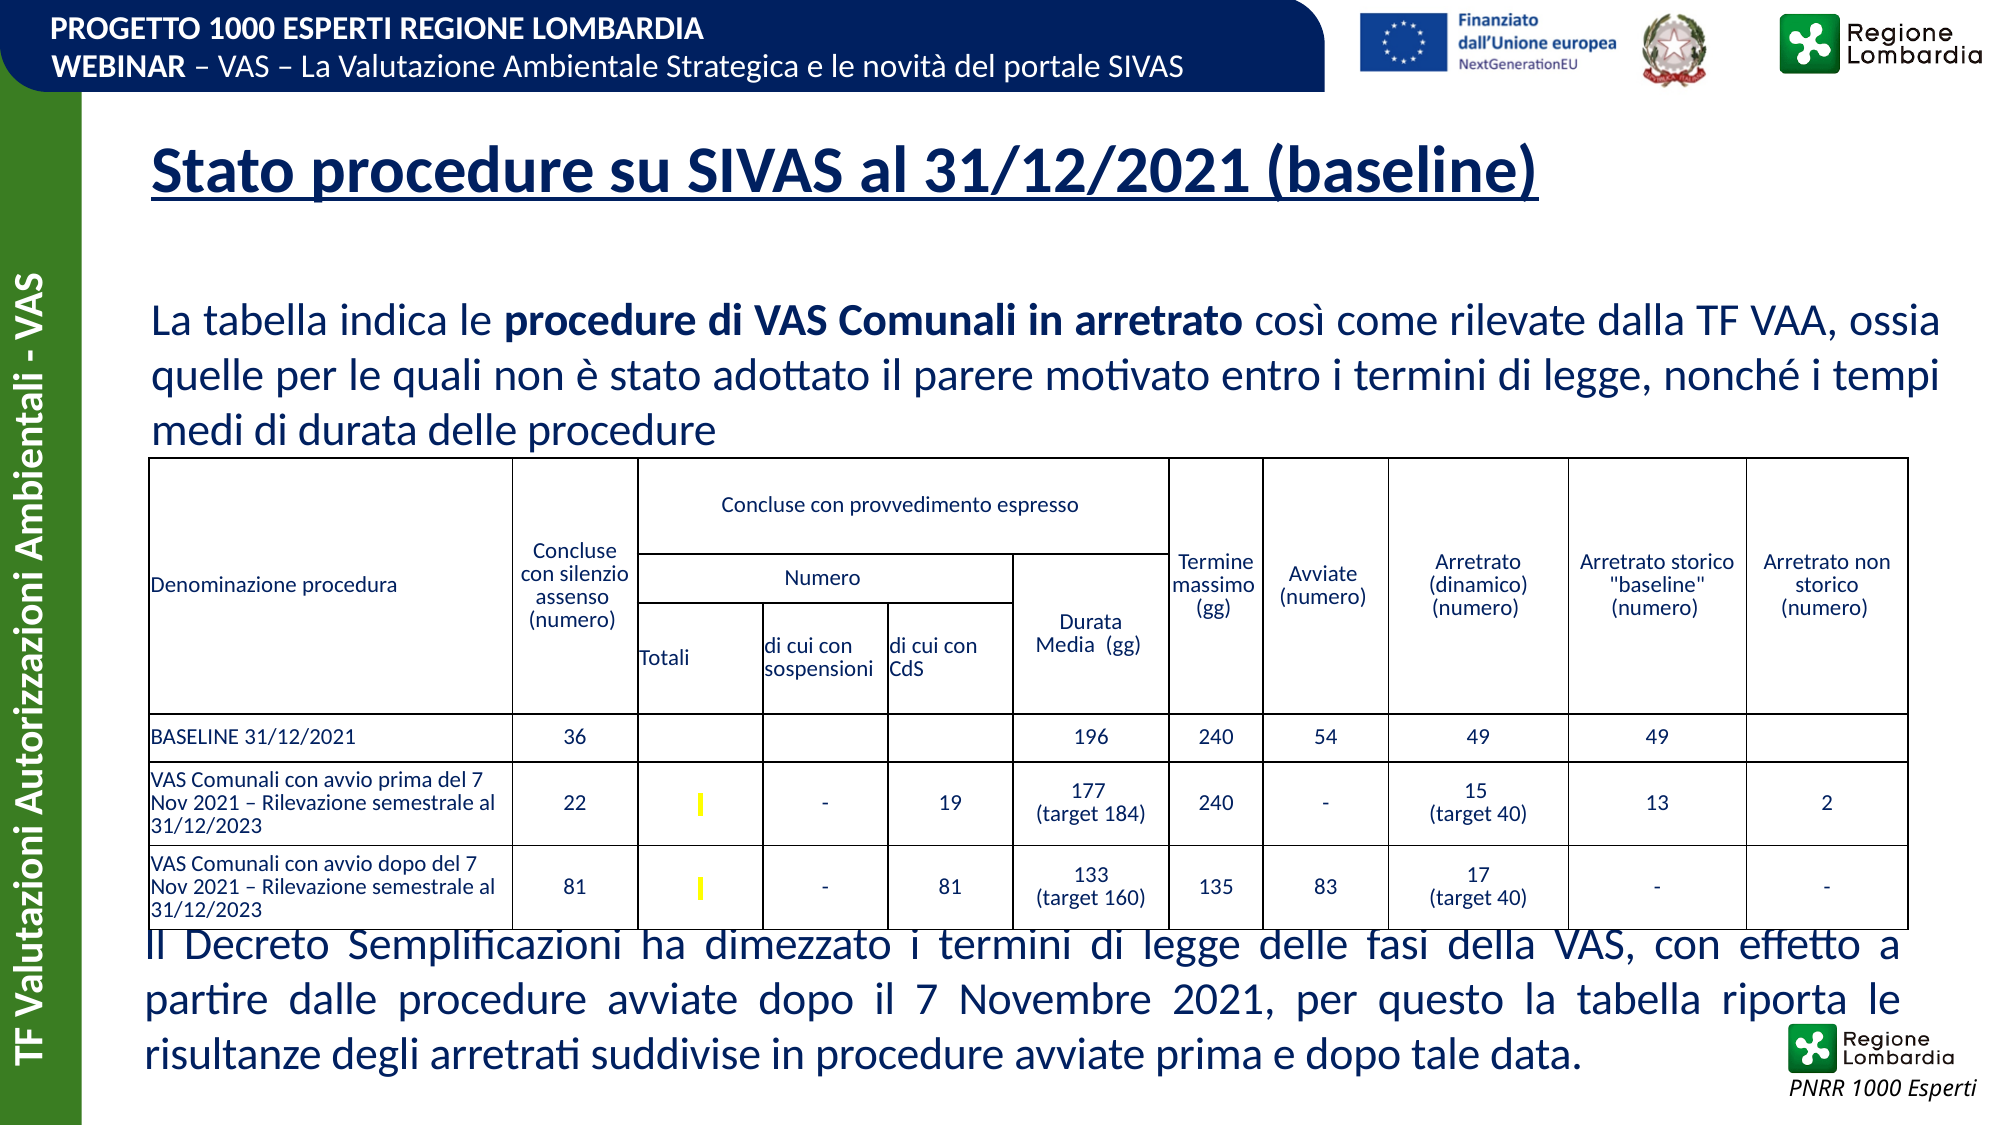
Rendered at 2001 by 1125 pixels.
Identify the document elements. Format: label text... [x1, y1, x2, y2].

table_cell 240 [1170, 763, 1262, 845]
table_cell [639, 763, 762, 845]
table_cell [639, 715, 762, 761]
table_cell VAS Comunali con avvio dopo del 7 Nov 2021 – Rilevazione semestrale al 31/12/2023 [150, 846, 512, 929]
table_cell 81 [889, 846, 1012, 929]
text_box Il Decreto Semplificazioni ha dimezzato i termini di legge delle fasi della VAS, con effetto a partire dalle procedure avviate dopo il 7 Novembre 2021, per questo la tabella riporta le risultanze degli arretrati suddivise in procedure avviate prima e dopo tale data. [142, 911, 1902, 1079]
table_cell - [764, 846, 887, 929]
table_header Termine massimo (gg) [1170, 459, 1262, 713]
picture [1636, 0, 1717, 97]
table_cell [1747, 715, 1907, 761]
table_cell 196 [1014, 715, 1168, 761]
table_cell 2 [1747, 763, 1907, 845]
table_cell [764, 715, 887, 761]
table_cell 49 [1389, 715, 1568, 761]
table_cell 15 (target 40) [1389, 763, 1568, 845]
picture [1872, 1079, 1883, 1089]
table_cell - [1264, 763, 1388, 845]
table_header Arretrato (dinamico) (numero) [1389, 459, 1568, 713]
table_cell Totali [639, 604, 762, 713]
table_cell 54 [1264, 715, 1388, 761]
picture [1879, 1081, 1886, 1089]
table_cell 17 (target 40) [1389, 846, 1568, 929]
table_cell [639, 846, 762, 929]
table_cell 177 (target 184) [1014, 763, 1168, 845]
picture [1775, 0, 1986, 93]
table_header Concluse con provvedimento espresso [639, 459, 1168, 553]
table_cell Durata Media (gg) [1014, 555, 1168, 713]
picture [1885, 1079, 1895, 1089]
table_cell di cui con CdS [889, 604, 1012, 713]
picture [1866, 1081, 1873, 1089]
picture [1351, 6, 1621, 76]
picture [1784, 1079, 1870, 1089]
picture [1793, 1081, 1799, 1088]
table_header Denominazione procedura [150, 459, 512, 713]
table_cell 133 (target 160) [1014, 846, 1168, 929]
table_cell BASELINE 31/12/2021 [150, 715, 512, 761]
table_header Concluse con silenzio assenso (numero) [513, 459, 637, 713]
table_cell 81 [513, 846, 637, 929]
table_cell VAS Comunali con avvio prima del 7 Nov 2021 – Rilevazione semestrale al 31/12/2023 [150, 763, 512, 845]
table_cell di cui con sospensioni [764, 604, 887, 713]
table_cell 13 [1569, 763, 1746, 845]
table_header Avviate (numero) [1264, 459, 1388, 713]
table_cell 49 [1569, 715, 1746, 761]
text_box Stato procedure su SIVAS al 31/12/2021 (baseline) La tabella indica le procedure di VAS Comunali in arretrato così come rilevate dalla TF VAA, ossia quelle per le quali non è stato adottato il parere motivato entro i termini di legge, nonché i tempi medi di durata delle procedure [149, 123, 1942, 455]
table_cell 240 [1170, 715, 1262, 761]
picture [1891, 1081, 1898, 1089]
picture [1897, 1012, 1957, 1089]
table_header Arretrato storico "baseline" (numero) [1569, 459, 1746, 713]
table_cell 22 [513, 763, 637, 845]
table_cell - [1569, 846, 1746, 929]
table_cell - [1747, 846, 1907, 929]
table_header Arretrato non storico (numero) [1747, 459, 1907, 713]
table_cell 19 [889, 763, 1012, 845]
table_cell 135 [1170, 846, 1262, 929]
table_cell 36 [513, 715, 637, 761]
table_cell - [764, 763, 887, 845]
table_cell Numero [639, 555, 1012, 602]
table_cell [889, 715, 1012, 761]
table_cell 83 [1264, 846, 1388, 929]
